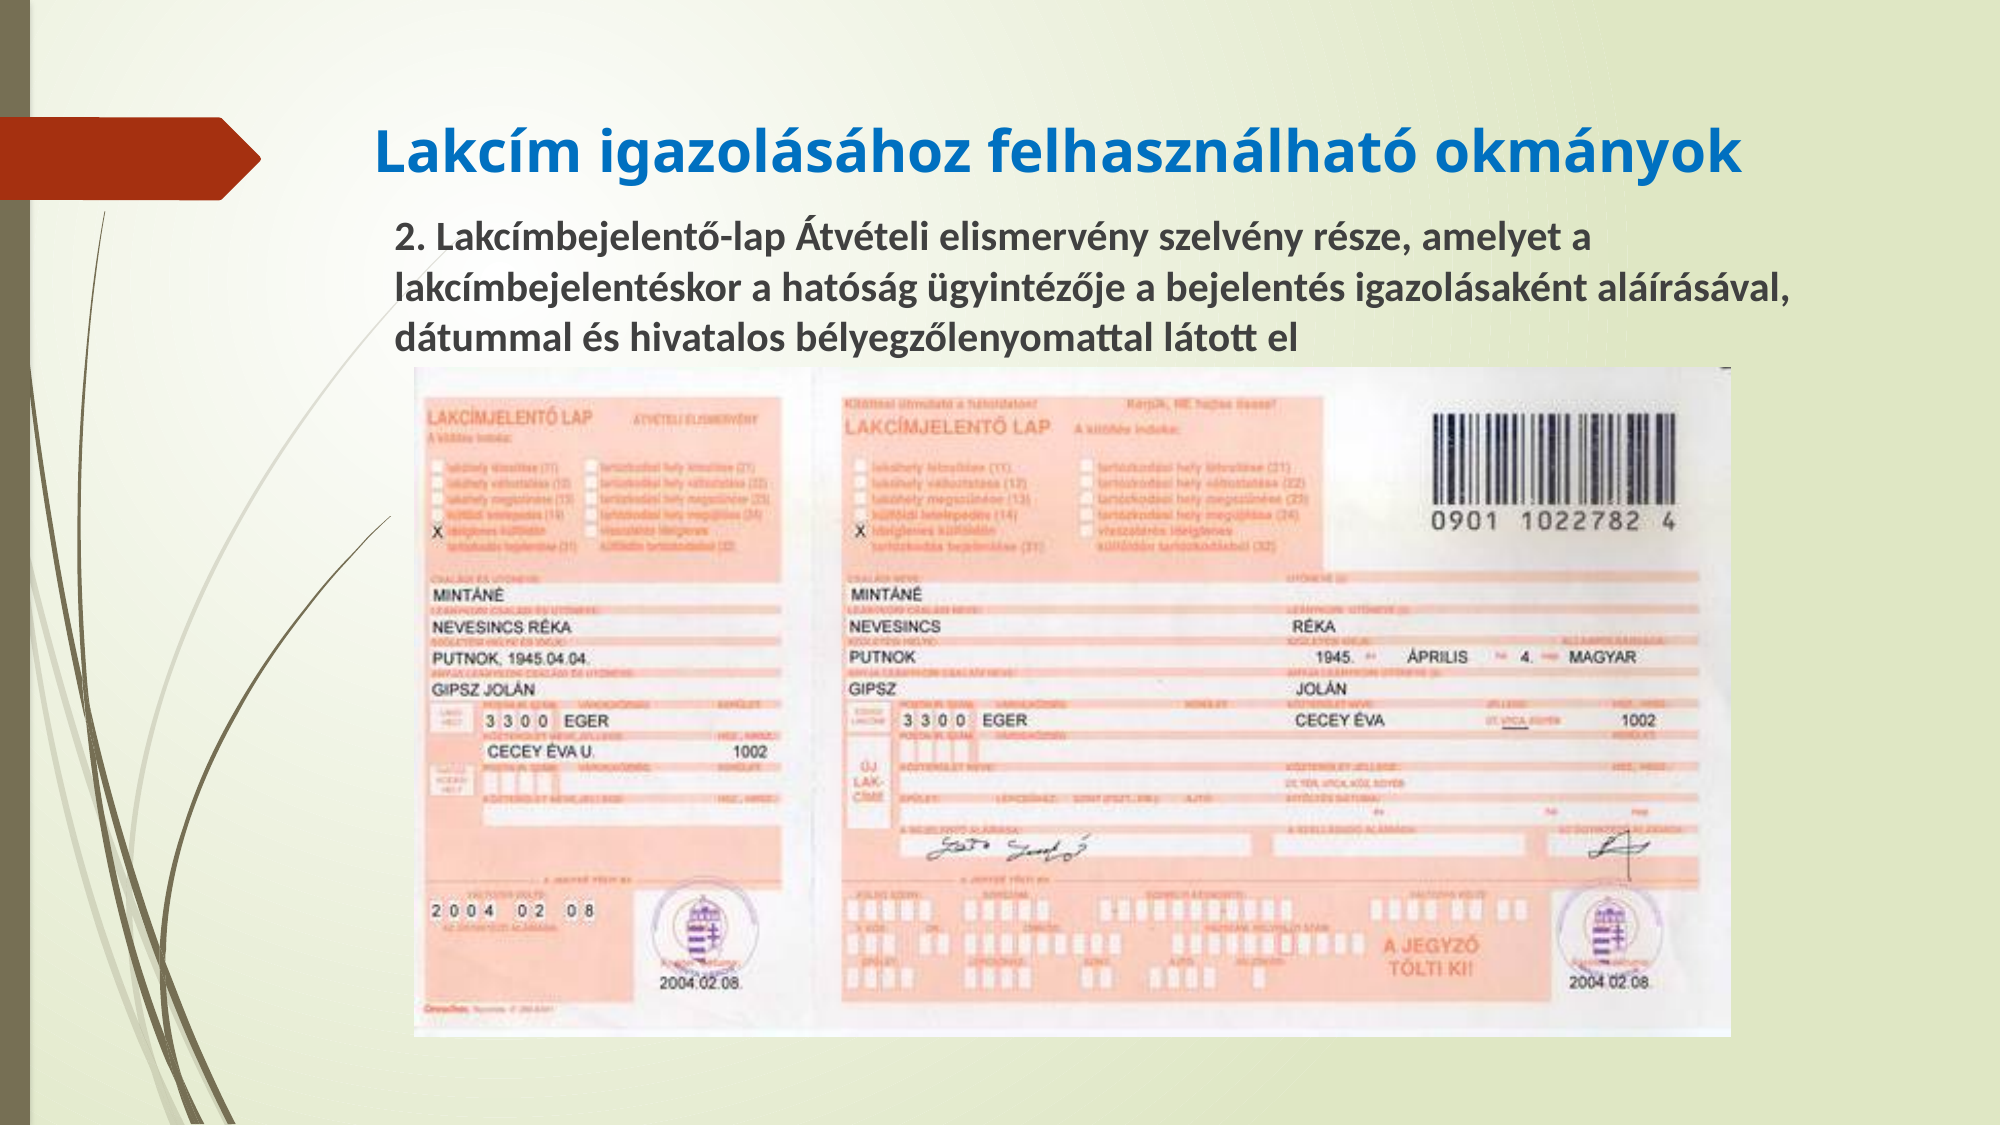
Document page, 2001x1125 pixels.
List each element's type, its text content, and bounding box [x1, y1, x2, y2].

title Lakcím igazolásához felhasználható okmányok [358, 106, 1888, 313]
picture [414, 367, 1732, 1037]
list 2. Lakcímbejelentő-lap Átvételi elismervény szelvény része, amelyet a lakcímbejelentéskor a hatóság ügyintézője a bejelentés igazolásaként aláírásával, dátummal és hivatalos bélyegzőlenyomattal látott el [379, 201, 1888, 970]
